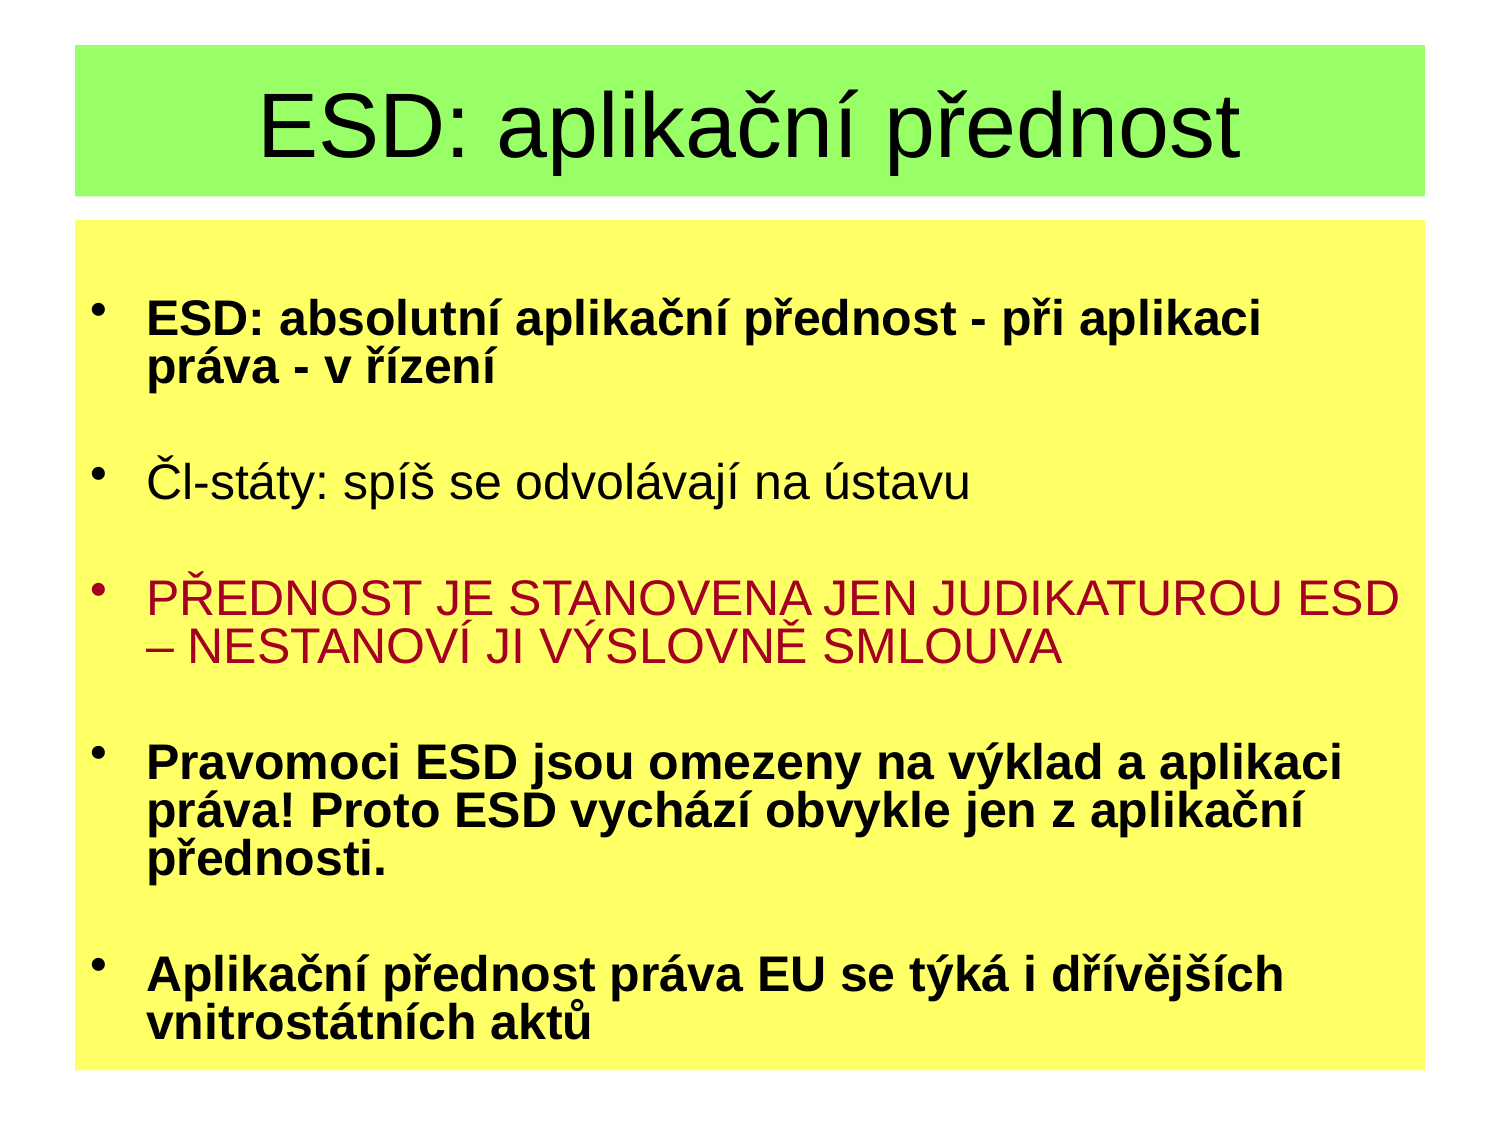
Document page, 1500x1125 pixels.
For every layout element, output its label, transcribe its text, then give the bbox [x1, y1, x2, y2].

list ESD: absolutní aplikační přednost - při aplikaci práva - v řízení Čl-státy: spíš se odvolávají na ústavu PŘEDNOST JE STANOVENA JEN JUDIKATUROU ESD – NESTANOVÍ JI VÝSLOVNĚ SMLOUVA Pravomoci ESD jsou omezeny na výklad a aplikaci práva! Proto ESD vychází obvykle jen z aplikační přednosti. Aplikační přednost práva EU se týká i dřívějších vnitrostátních aktů [75, 220, 1425, 1071]
title ESD: aplikační přednost [75, 45, 1425, 197]
